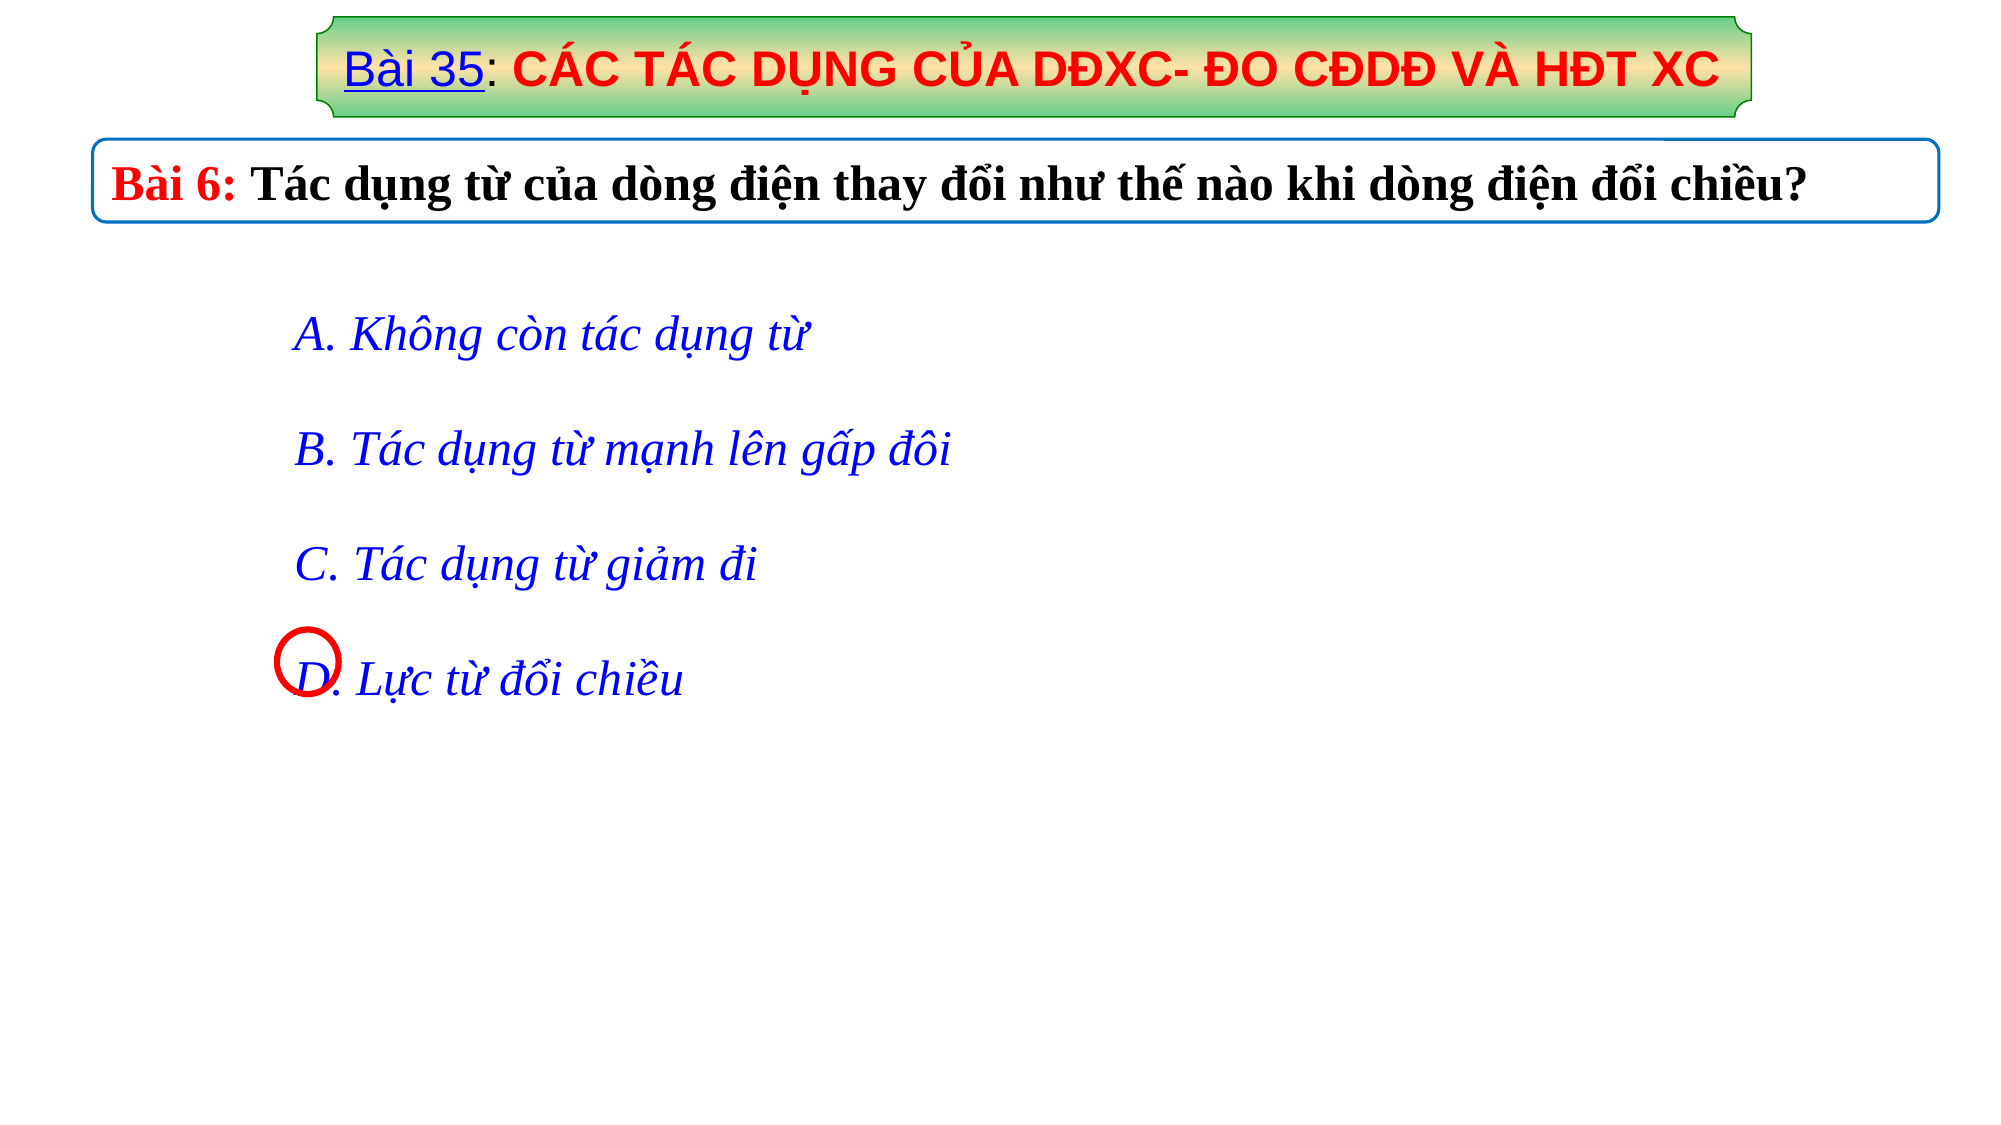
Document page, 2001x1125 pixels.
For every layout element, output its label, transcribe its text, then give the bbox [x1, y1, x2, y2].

text_box [275, 628, 340, 696]
text_box Bài 6: Tác dụng từ của dòng điện thay đổi như thế nào khi dòng điện đổi chiều? [92, 139, 1939, 223]
text_box A. Không còn tác dụng từ B. Tác dụng từ mạnh lên gấp đôi C. Tác dụng từ giảm đi D. Lực từ đổi chiều [275, 263, 1276, 828]
text_box Bài 35: CÁC TÁC DỤNG CỦA DĐXC- ĐO CĐDĐ VÀ HĐT XC [316, 16, 1752, 117]
